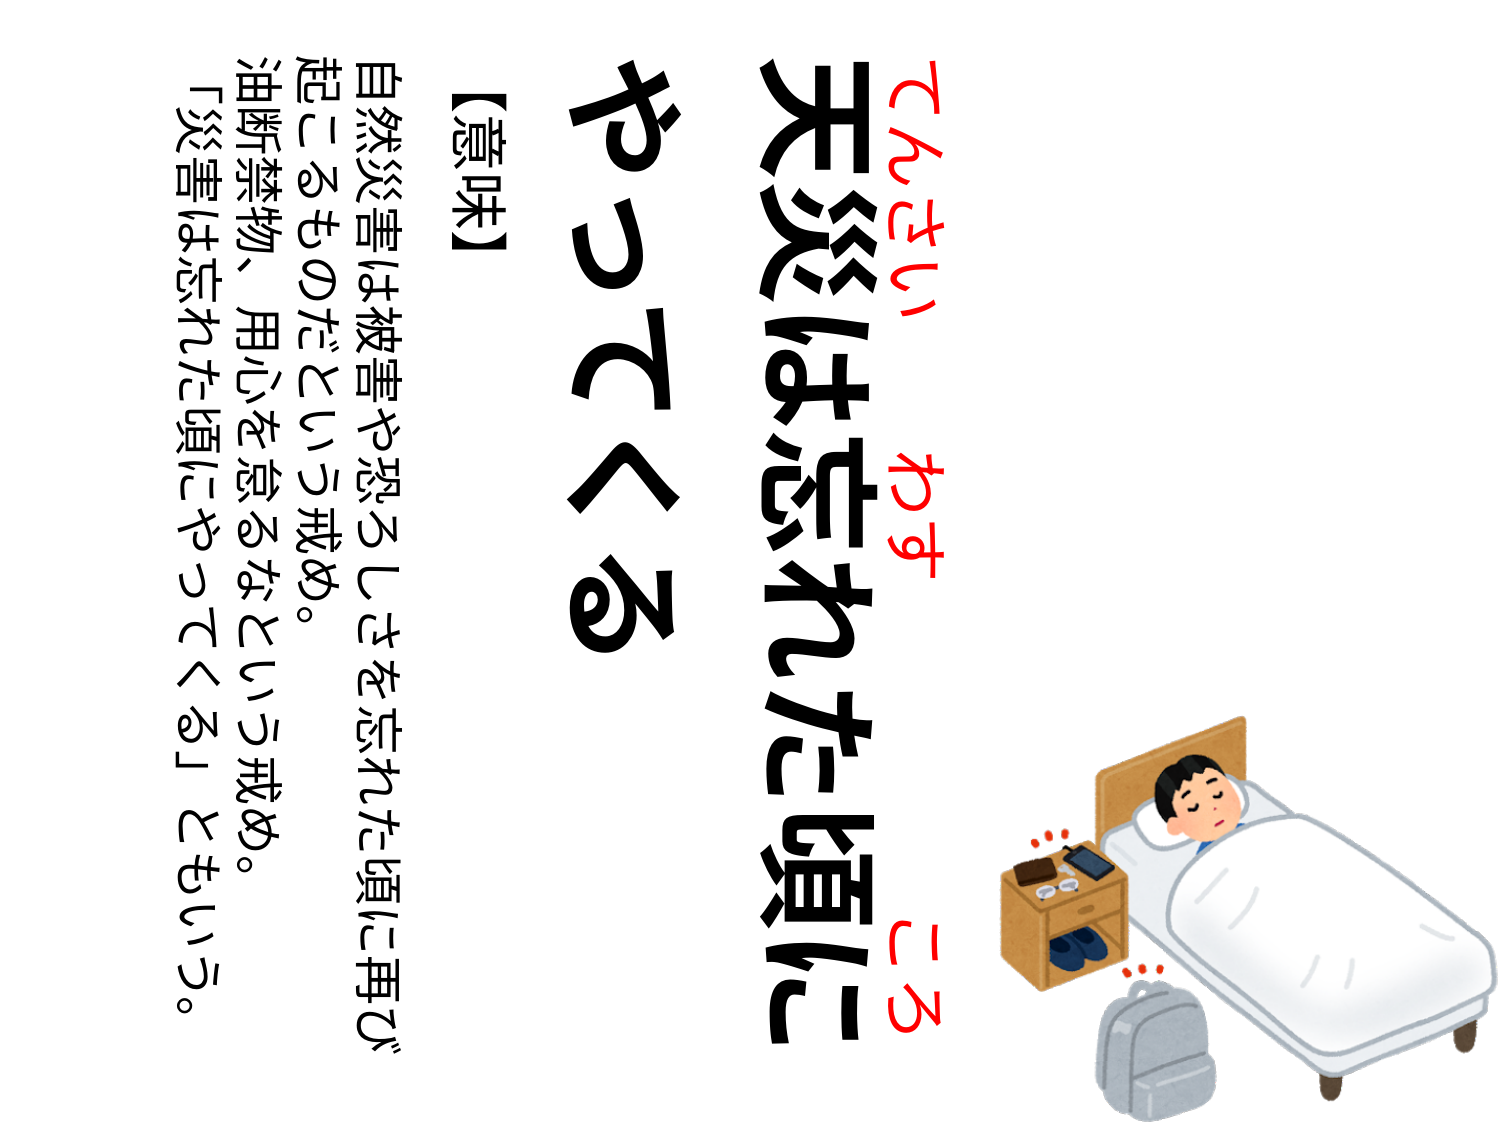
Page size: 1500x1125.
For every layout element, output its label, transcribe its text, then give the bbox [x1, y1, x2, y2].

picture [988, 687, 1500, 1125]
text_box 【意味】 自然災害は被害や恐ろしさを忘れた頃に再び起こるものだという戒め。 油断禁物、用心を怠るなという戒め。 「災害は忘れた頃にやってくる」ともいう。 [0, 40, 523, 1104]
text_box てんさい わす ころ [854, 40, 966, 1104]
text_box 天災は忘れた頃に [721, 40, 854, 1104]
text_box やってくる [528, 40, 710, 1104]
